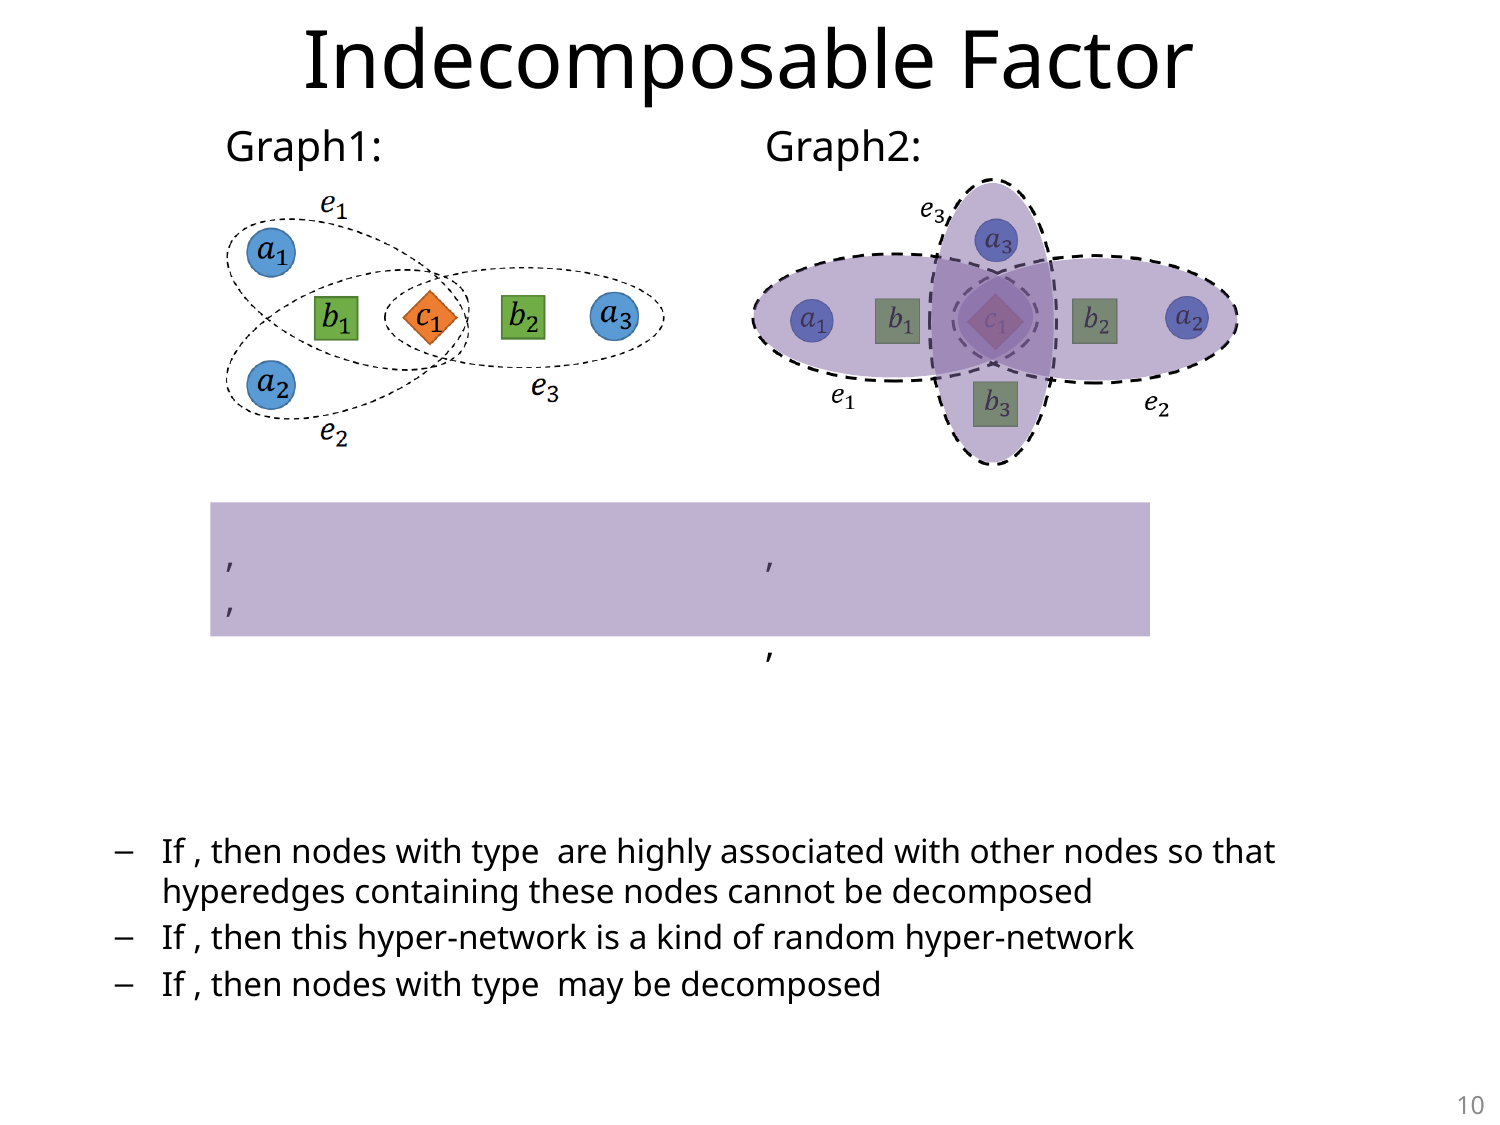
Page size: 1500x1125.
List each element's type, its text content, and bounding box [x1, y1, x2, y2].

text_box [37, 865, 722, 927]
title Indecomposable Factor [0, 0, 1500, 113]
text_box [210, 502, 1150, 637]
list [24, 137, 1475, 1075]
picture [749, 170, 1241, 472]
picture [210, 185, 703, 457]
slide_number 10 [1149, 1087, 1500, 1125]
